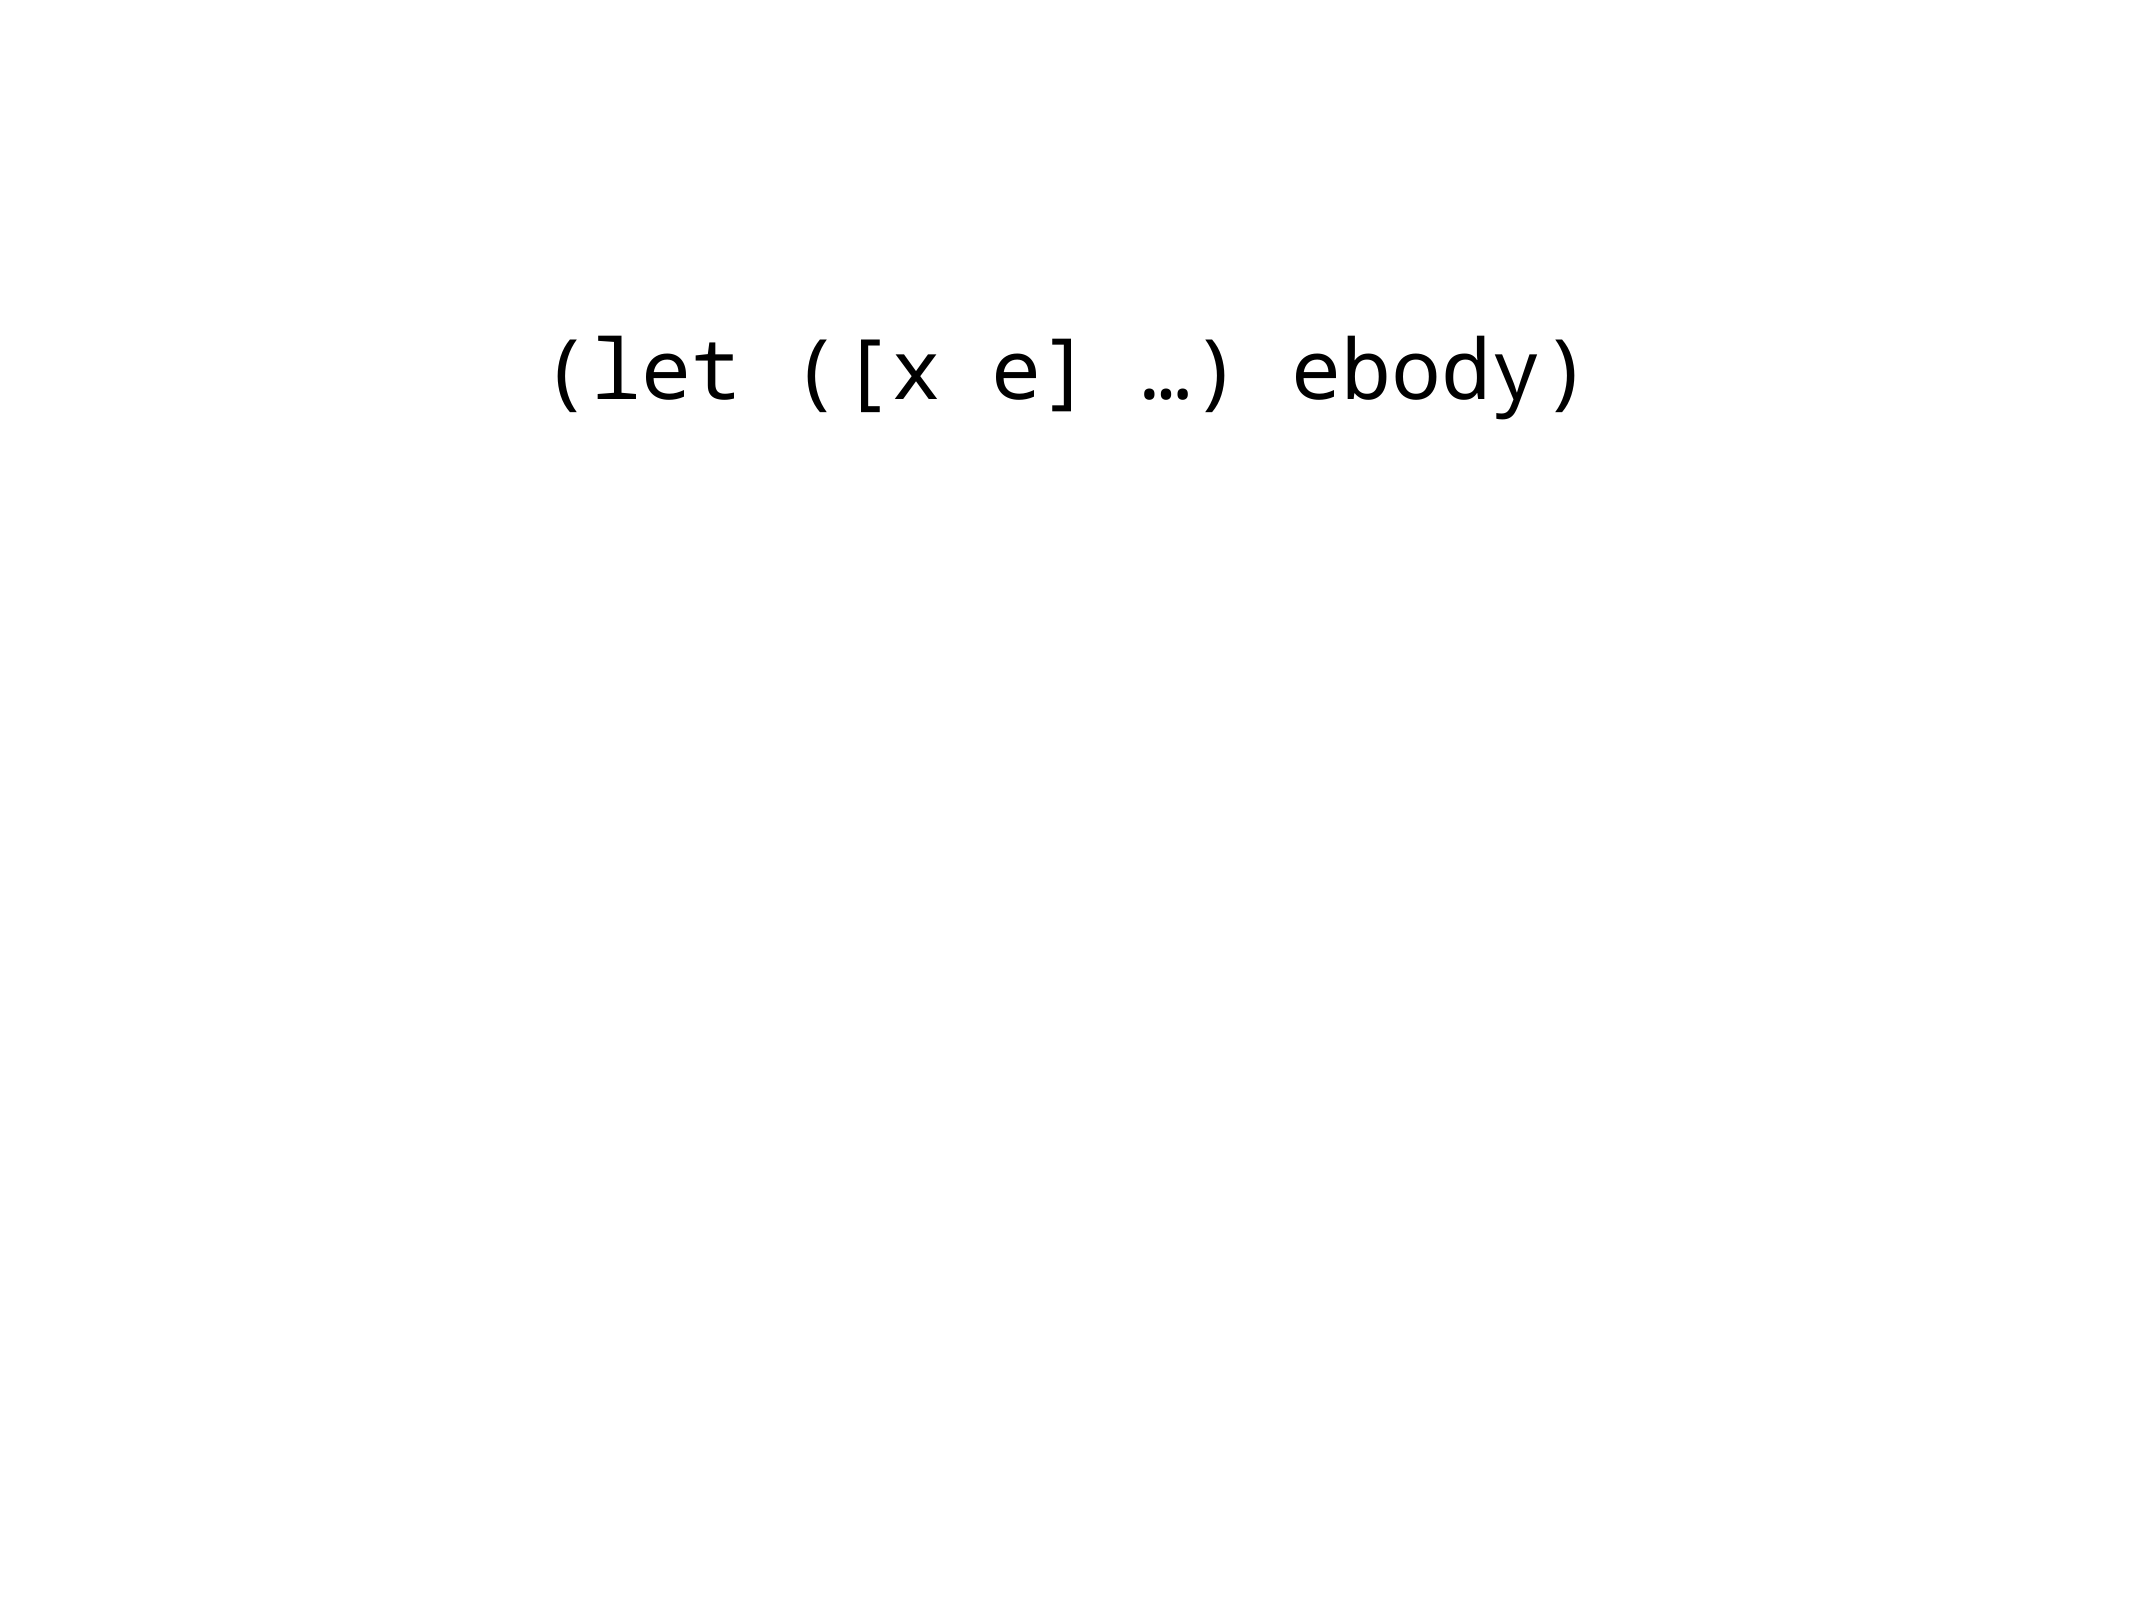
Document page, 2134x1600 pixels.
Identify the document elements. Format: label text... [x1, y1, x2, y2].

text_box (let ([x e] …) ebody) [533, 308, 1600, 425]
